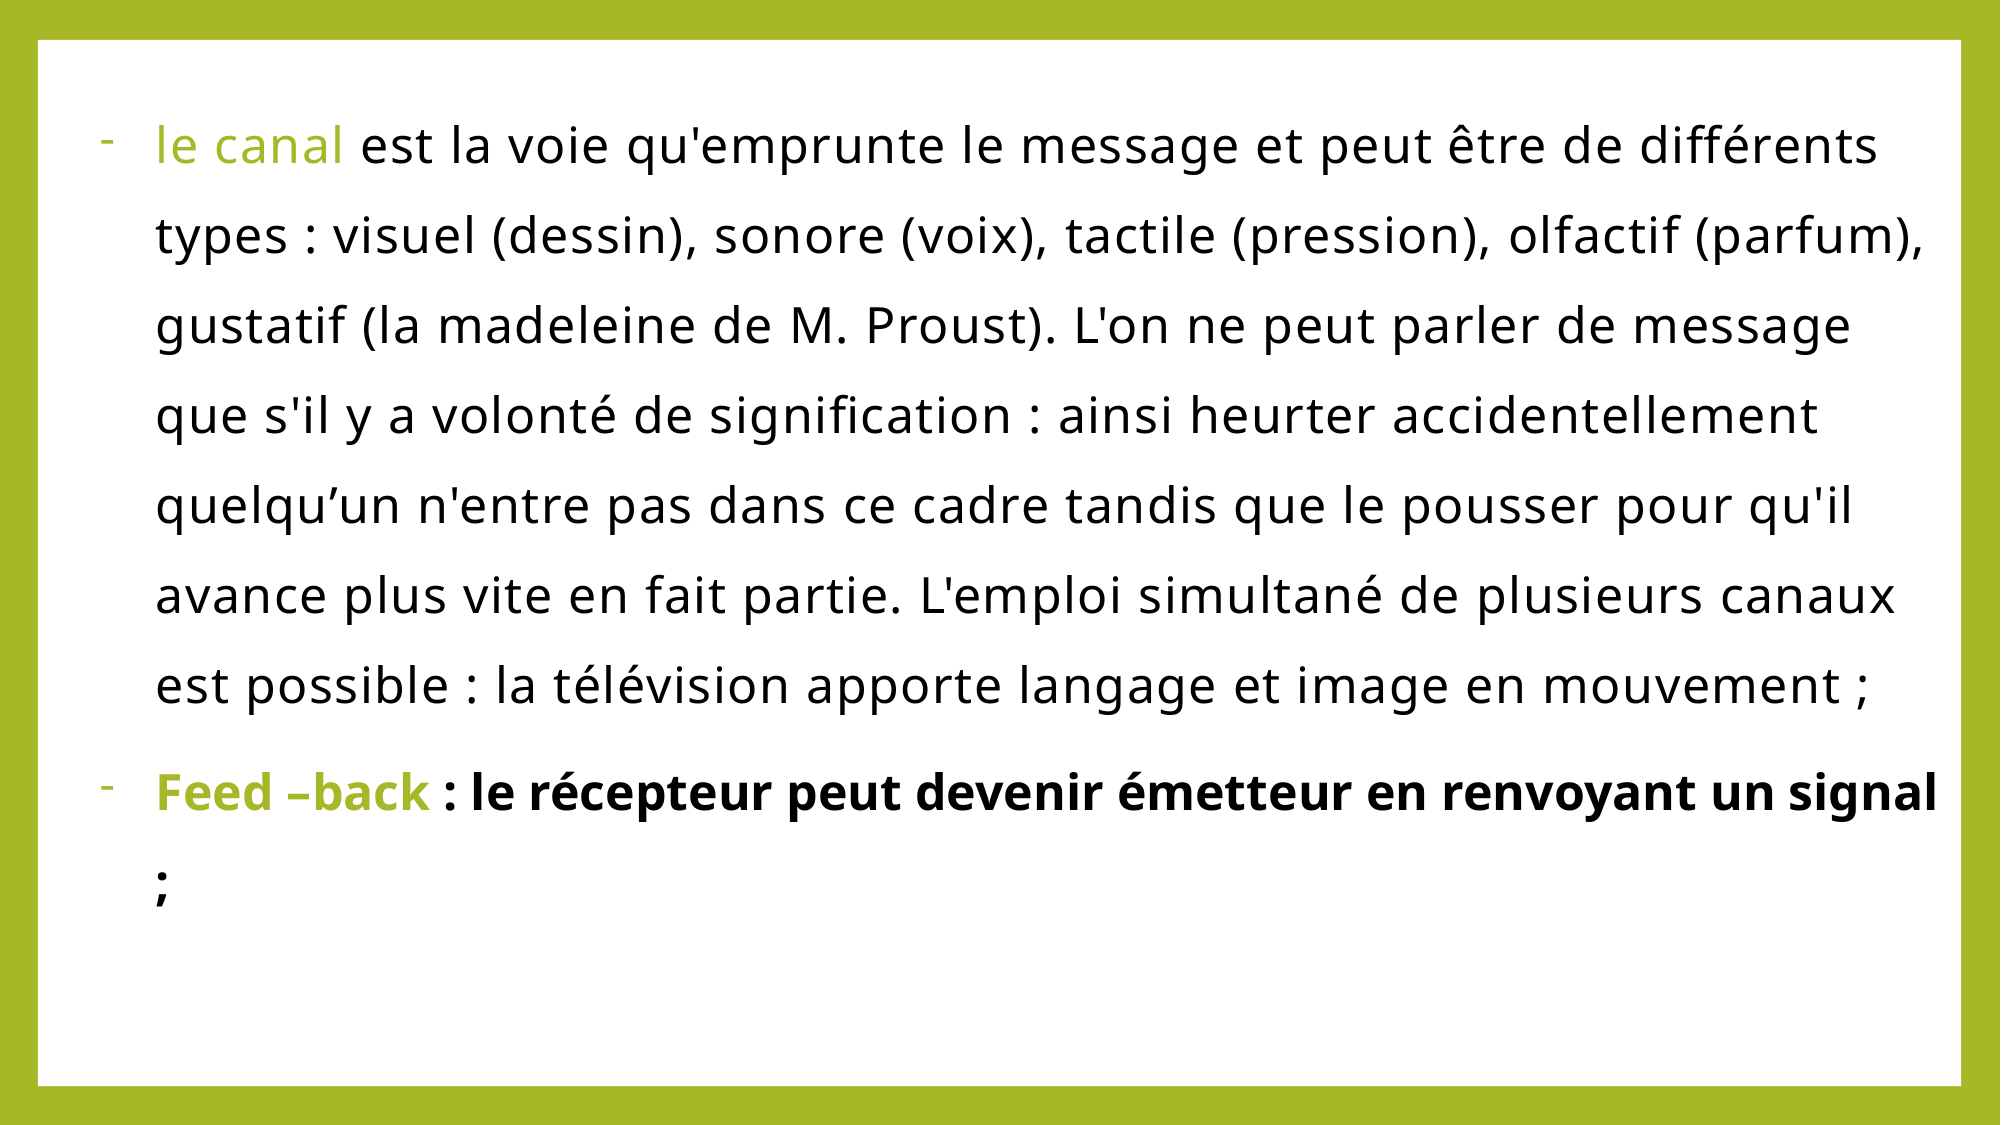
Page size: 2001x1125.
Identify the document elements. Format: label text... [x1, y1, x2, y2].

text_box le canal est la voie qu'emprunte le message et peut être de différents types : visuel (dessin), sonore (voix), tactile (pression), olfactif (parfum), gustatif (la madeleine de M. Proust). L'on ne peut parler de message que s'il y a volonté de signification : ainsi heurter accidentellement quelqu’un n'entre pas dans ce cadre tandis que le pousser pour qu'il avance plus vite en fait partie. L'emploi simultané de plusieurs canaux est possible : la télévision apporte langage et image en mouvement ; Feed –back : le récepteur peut devenir émetteur en renvoyant un signal ; [84, 76, 1955, 1025]
